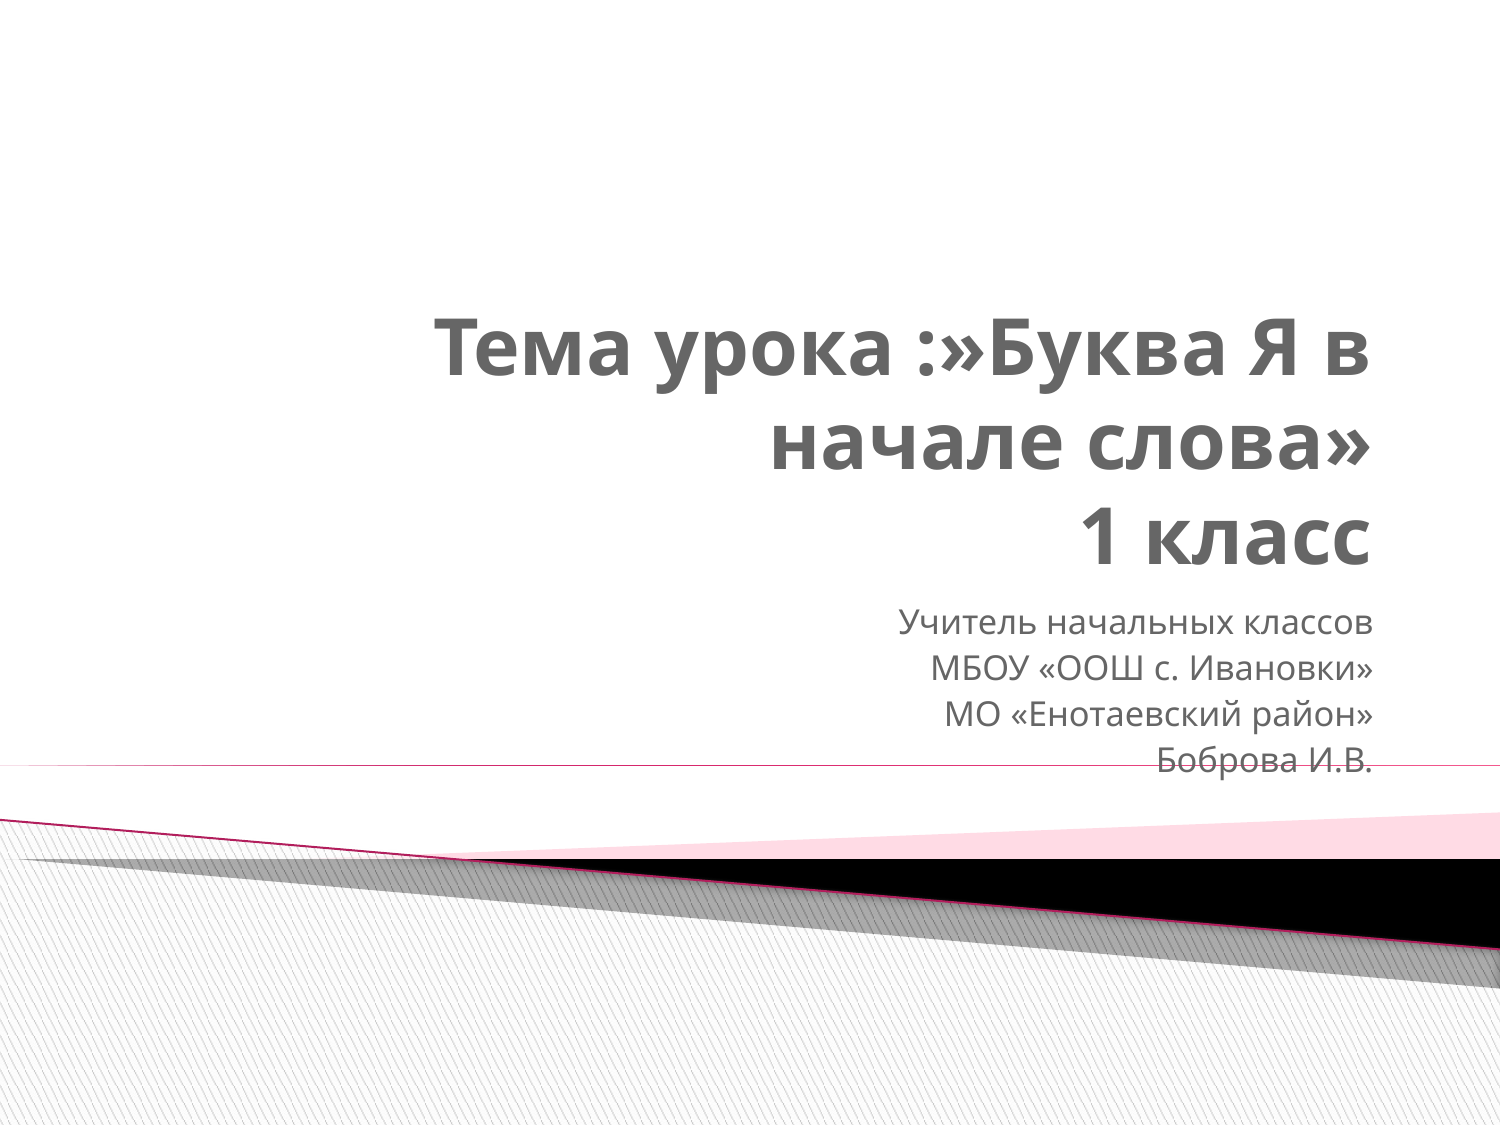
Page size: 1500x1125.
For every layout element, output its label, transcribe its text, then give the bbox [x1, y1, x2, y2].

title Тема урока :»Буква Я в начале слова» 1 класс [112, 287, 1388, 588]
subtitle Учитель начальных классов МБОУ «ООШ с. Ивановки» МО «Енотаевский район» Боброва И.В. [112, 592, 1388, 790]
